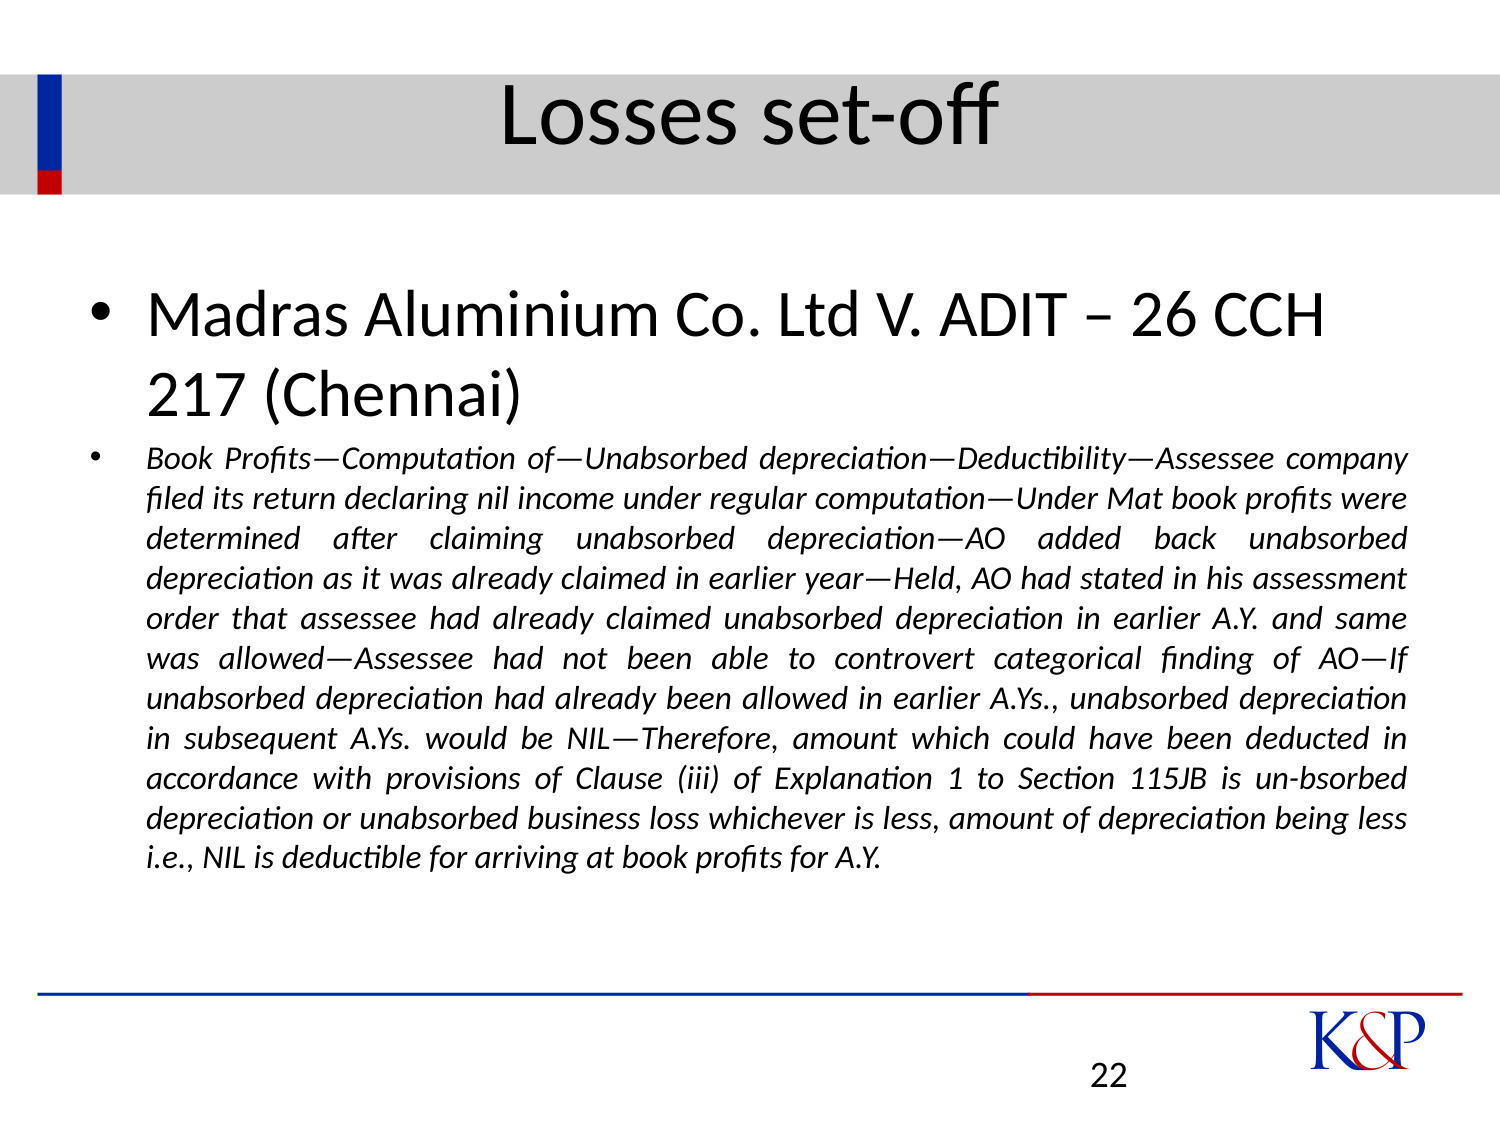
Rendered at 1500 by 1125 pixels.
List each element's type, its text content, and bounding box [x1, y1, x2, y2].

title Losses set-off [75, 45, 1425, 233]
slide_number 22 [1074, 1042, 1425, 1103]
list Madras Aluminium Co. Ltd V. ADIT – 26 CCH 217 (Chennai) Book Profits—Computation of—Unabsorbed depreciation—Deductibility—Assessee company filed its return declaring nil income under regular computation—Under Mat book profits were determined after claiming unabsorbed depreciation—AO added back unabsorbed depreciation as it was already claimed in earlier year—Held, AO had stated in his assessment order that assessee had already claimed unabsorbed depreciation in earlier A.Y. and same was allowed—Assessee had not been able to controvert categorical finding of AO—If unabsorbed depreciation had already been allowed in earlier A.Ys., unabsorbed depreciation in subsequent A.Ys. would be NIL—Therefore, amount which could have been deducted in accordance with provisions of Clause (iii) of Explanation 1 to Section 115JB is un-bsorbed depreciation or unabsorbed business loss whichever is less, amount of depreciation being less i.e., NIL is deductible for arriving at book profits for A.Y. [75, 262, 1425, 1005]
picture [0, 0, 1500, 1125]
